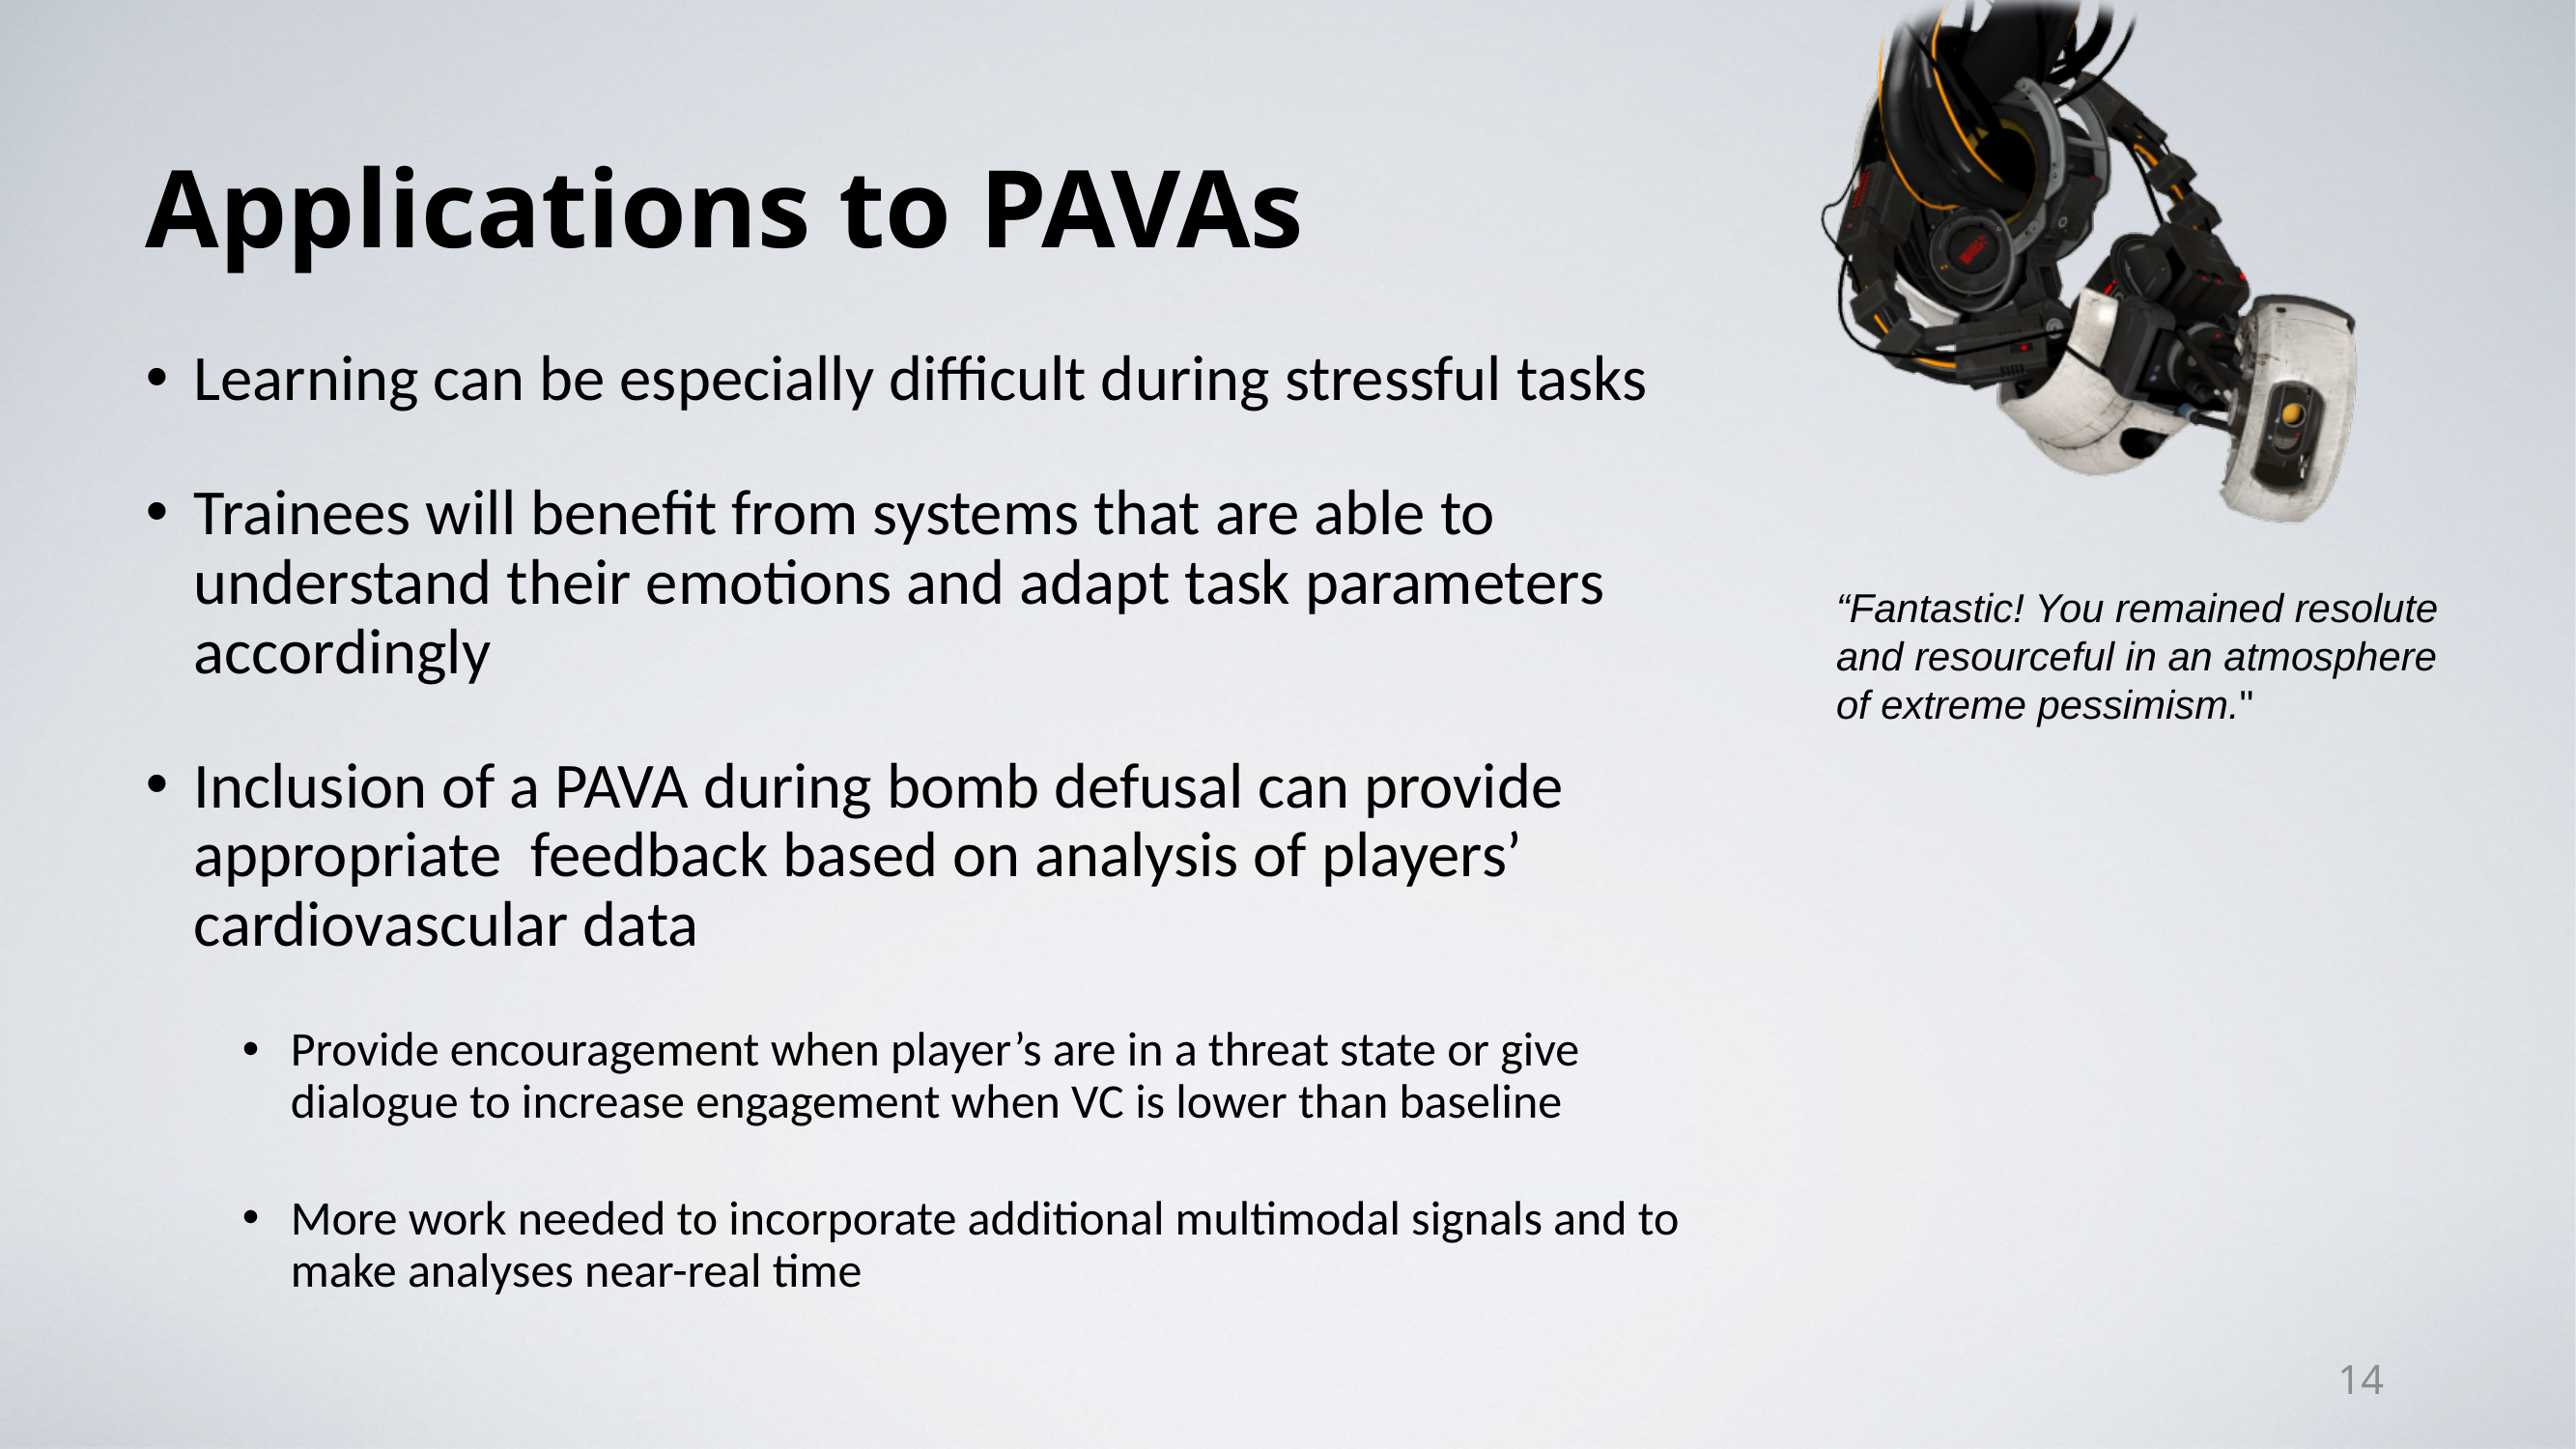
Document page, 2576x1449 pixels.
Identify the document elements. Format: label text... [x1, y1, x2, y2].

list Learning can be especially difficult during stressful tasks Trainees will benefit from systems that are able to understand their emotions and adapt task parameters accordingly Inclusion of a PAVA during bomb defusal can provide appropriate feedback based on analysis of players’ cardiovascular data Provide encouragement when player’s are in a threat state or give dialogue to increase engagement when VC is lower than baseline More work needed to incorporate additional multimodal signals and to make analyses near-real time [130, 338, 1713, 1328]
slide_number 14 [1819, 1343, 2399, 1421]
text_box “Fantastic! You remained resolute and resourceful in an atmosphere of extreme pessimism." [1822, 575, 2462, 734]
picture [0, 0, 2576, 1449]
title Applications to PAVAs [130, 72, 1795, 354]
